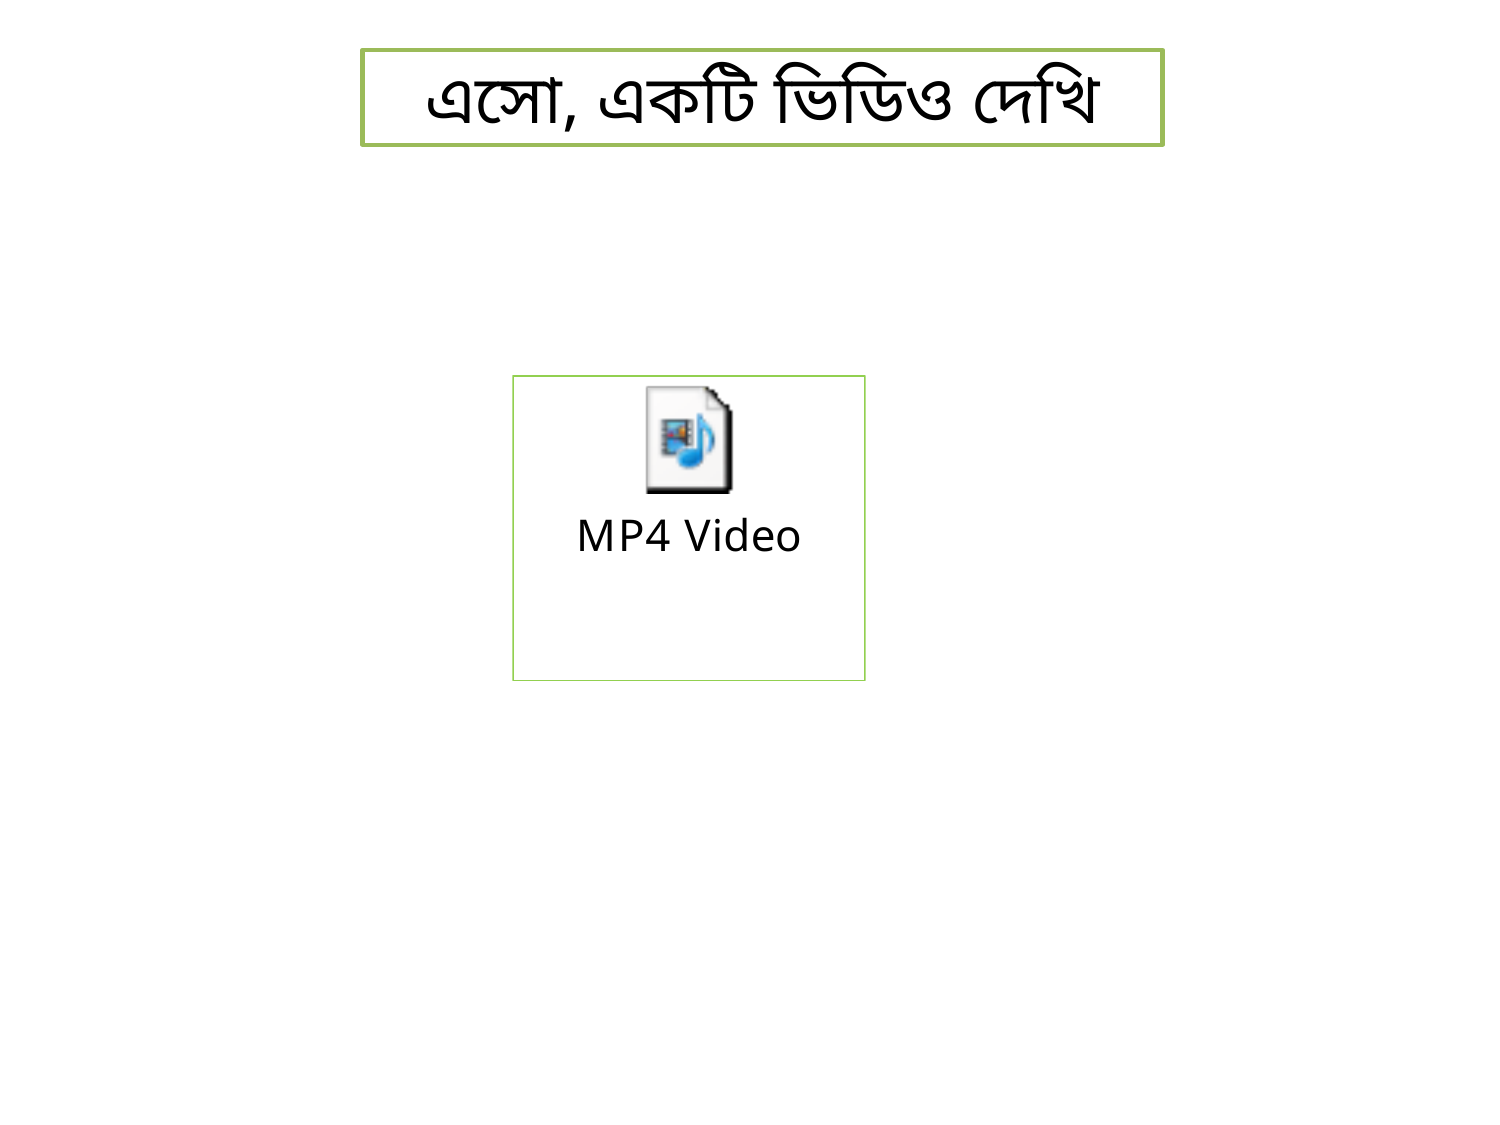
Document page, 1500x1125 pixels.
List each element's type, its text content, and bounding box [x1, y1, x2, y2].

picture [512, 374, 866, 681]
text_box এসো, একটি ভিডিও দেখি [360, 48, 1165, 147]
